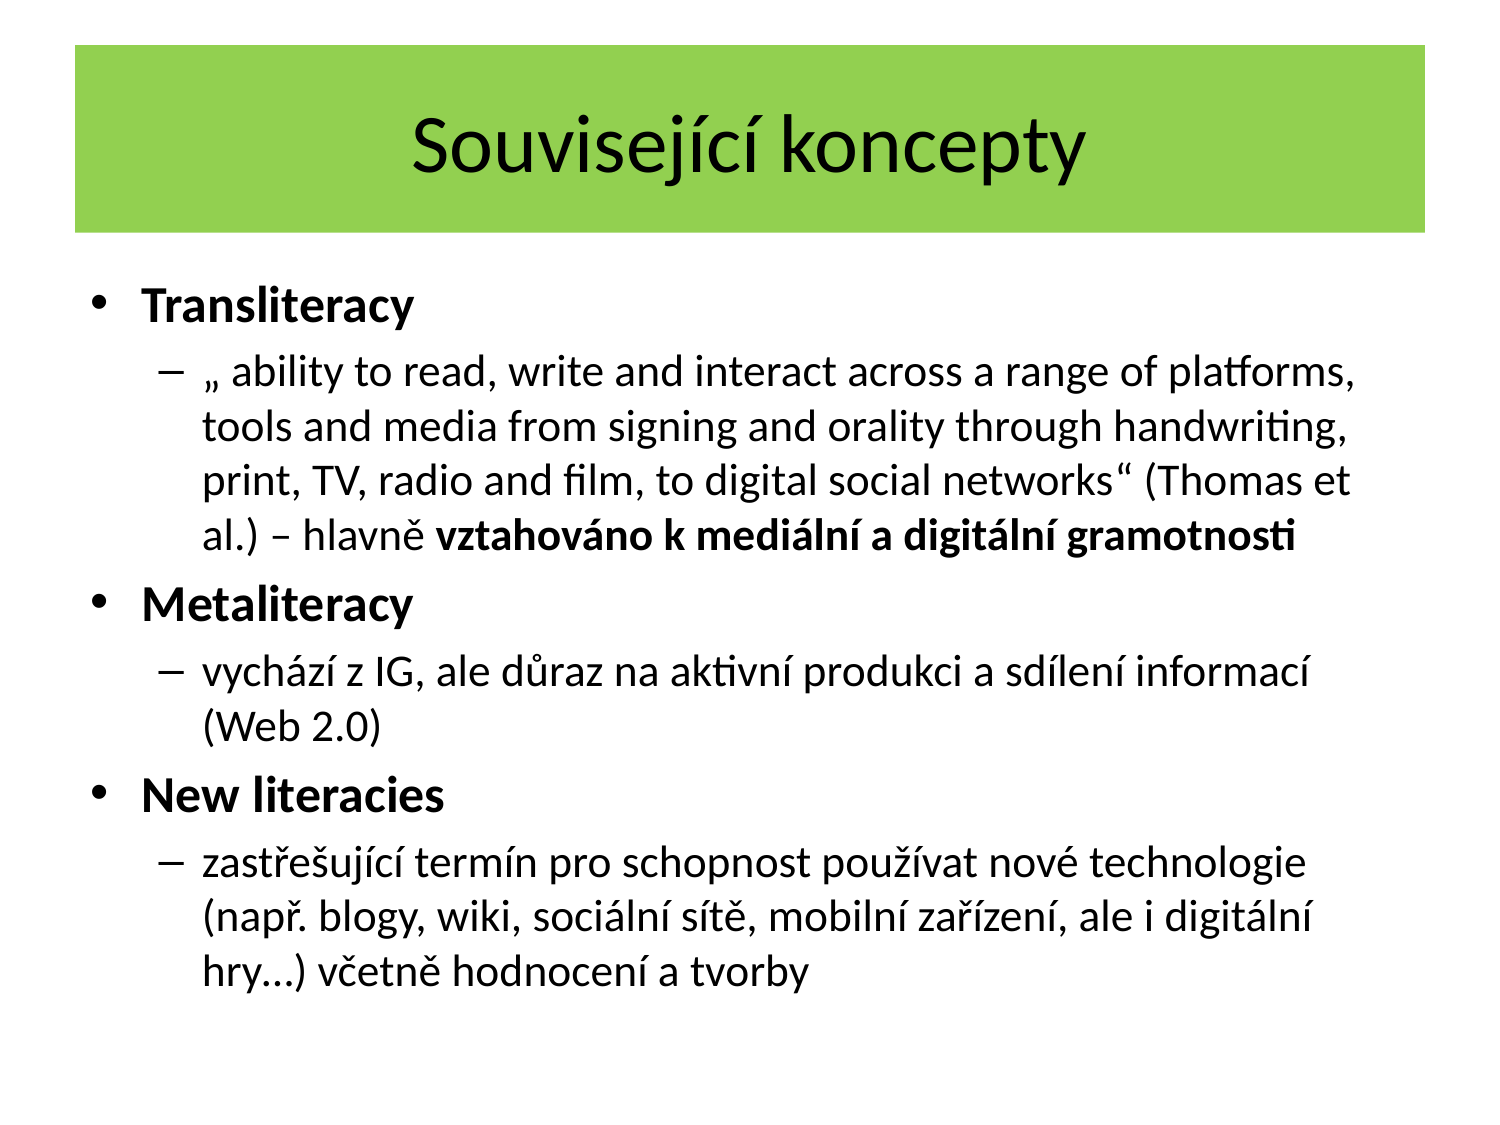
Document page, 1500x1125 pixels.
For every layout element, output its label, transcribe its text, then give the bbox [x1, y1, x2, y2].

title Související koncepty [75, 45, 1425, 233]
list Transliteracy „ ability to read, write and interact across a range of platforms, tools and media from signing and orality through handwriting, print, TV, radio and film, to digital social networks“ (Thomas et al.) – hlavně vztahováno k mediální a digitální gramotnosti Metaliteracy vychází z IG, ale důraz na aktivní produkci a sdílení informací (Web 2.0) New literacies zastřešující termín pro schopnost používat nové technologie (např. blogy, wiki, sociální sítě, mobilní zařízení, ale i digitální hry…) včetně hodnocení a tvorby [75, 262, 1425, 1005]
